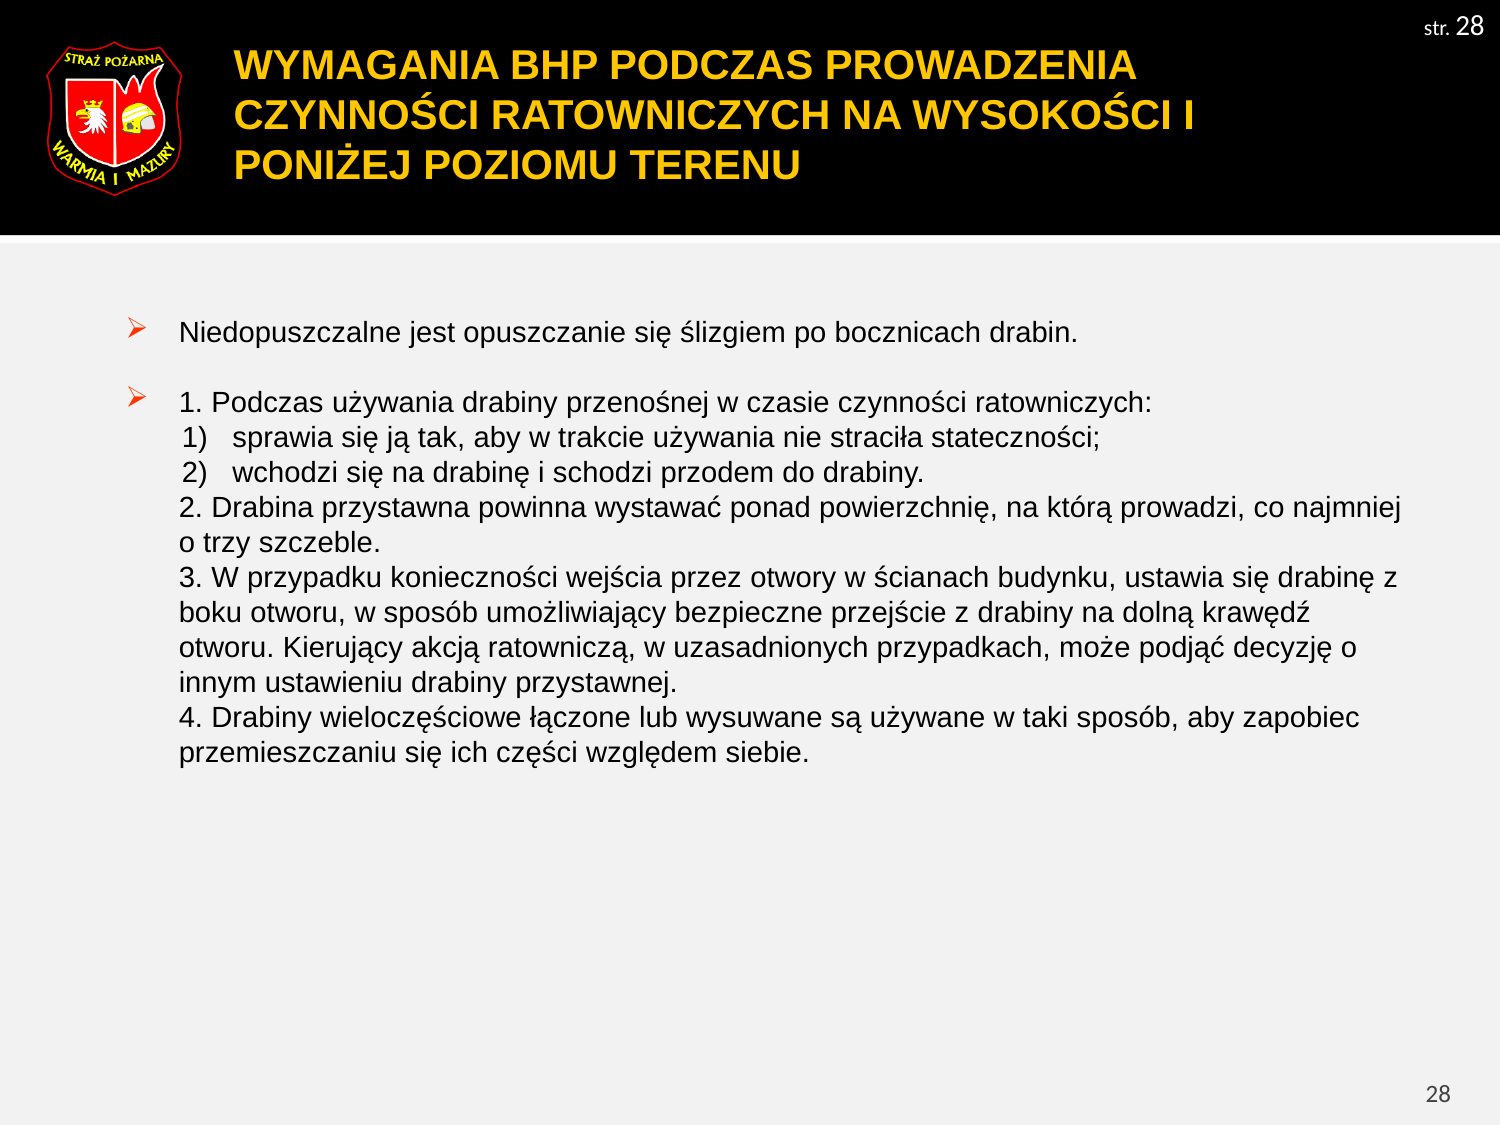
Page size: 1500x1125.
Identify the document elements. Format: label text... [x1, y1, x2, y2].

title WYMAGANIA BHP PODCZAS PROWADZENIA CZYNNOŚCI RATOWNICZYCH NA WYSOKOŚCI I PONIŻEJ POZIOMU TERENU [218, 40, 1389, 185]
picture [46, 41, 182, 196]
list Niedopuszczalne jest opuszczanie się ślizgiem po bocznicach drabin. 1. Podczas używania drabiny przenośnej w czasie czynności ratowniczych: 1) sprawia się ją tak, aby w trakcie używania nie straciła stateczności; 2) wchodzi się na drabinę i schodzi przodem do drabiny. 2. Drabina przystawna powinna wystawać ponad powierzchnię, na którą prowadzi, co najmniej o trzy szczeble. 3. W przypadku konieczności wejścia przez otwory w ścianach budynku, ustawia się drabinę z boku otworu, w sposób umożliwiający bezpieczne przejście z drabiny na dolną krawędź otworu. Kierujący akcją ratowniczą, w uzasadnionych przypadkach, może podjąć decyzję o innym ustawieniu drabiny przystawnej. 4. Drabiny wieloczęściowe łączone lub wysuwane są używane w taki sposób, aby zapobiec przemieszczaniu się ich części względem siebie. [97, 298, 1424, 988]
text_box [44, 268, 1405, 439]
text_box str. 28 [1404, 0, 1500, 41]
